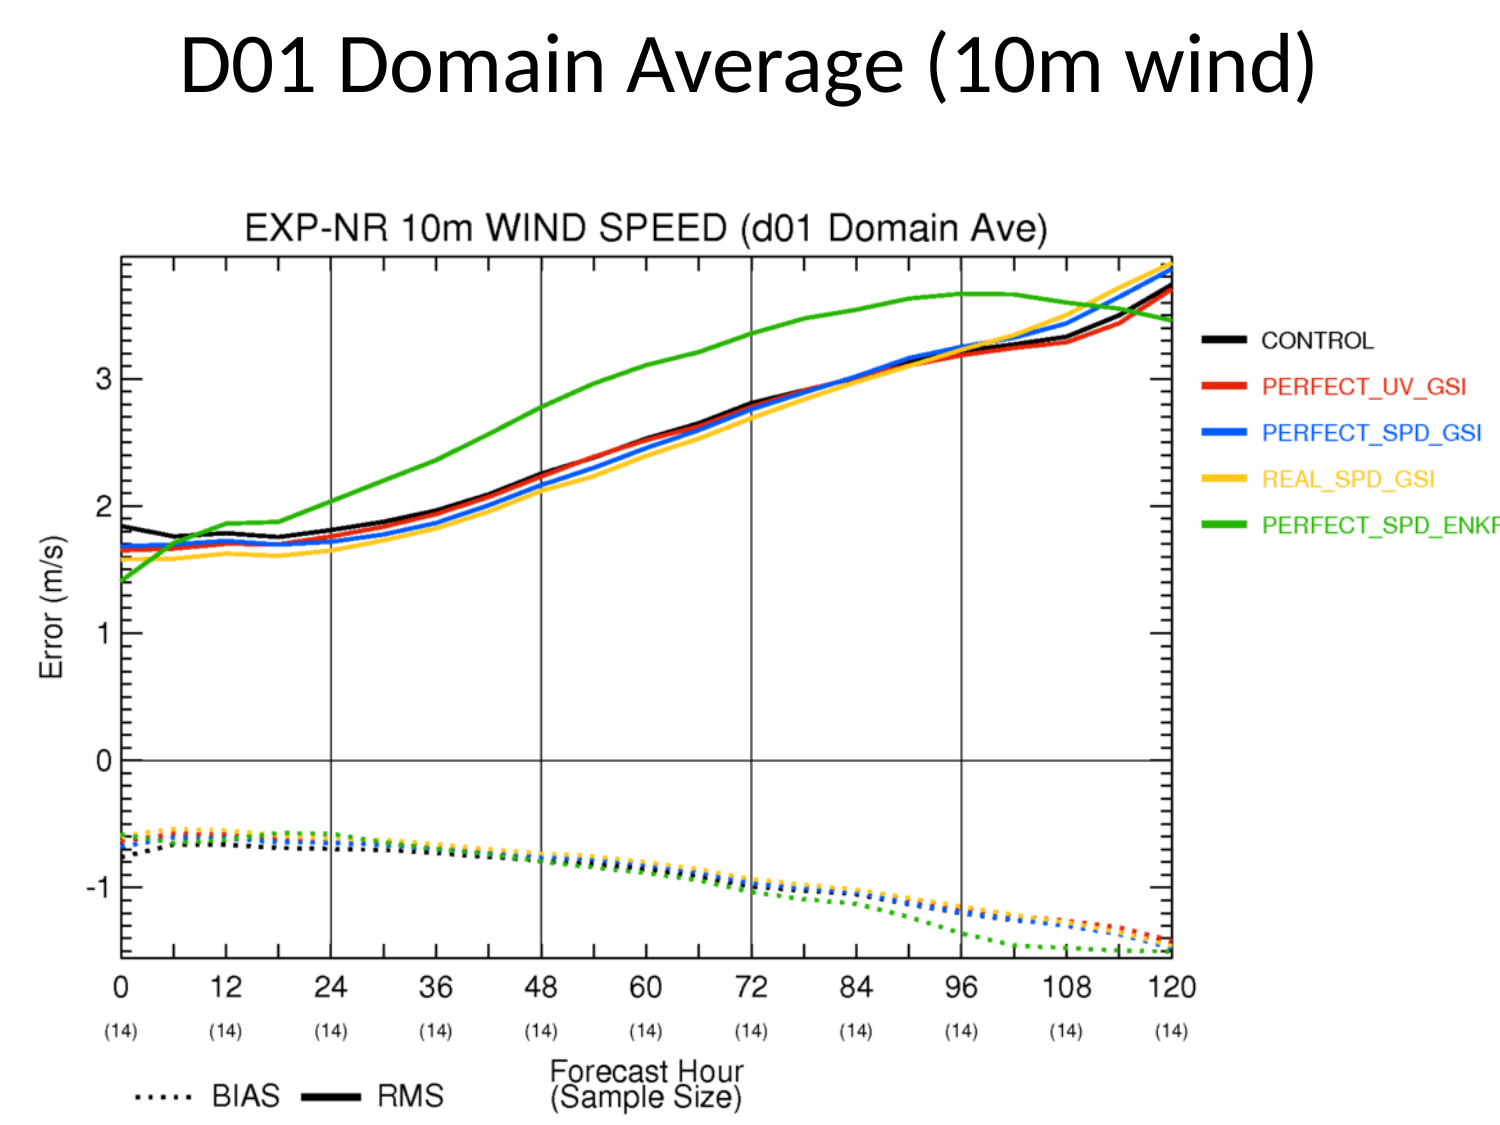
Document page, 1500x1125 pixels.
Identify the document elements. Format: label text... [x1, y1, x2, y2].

title D01 Domain Average (10m wind) [75, 0, 1425, 118]
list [0, 201, 1500, 1125]
